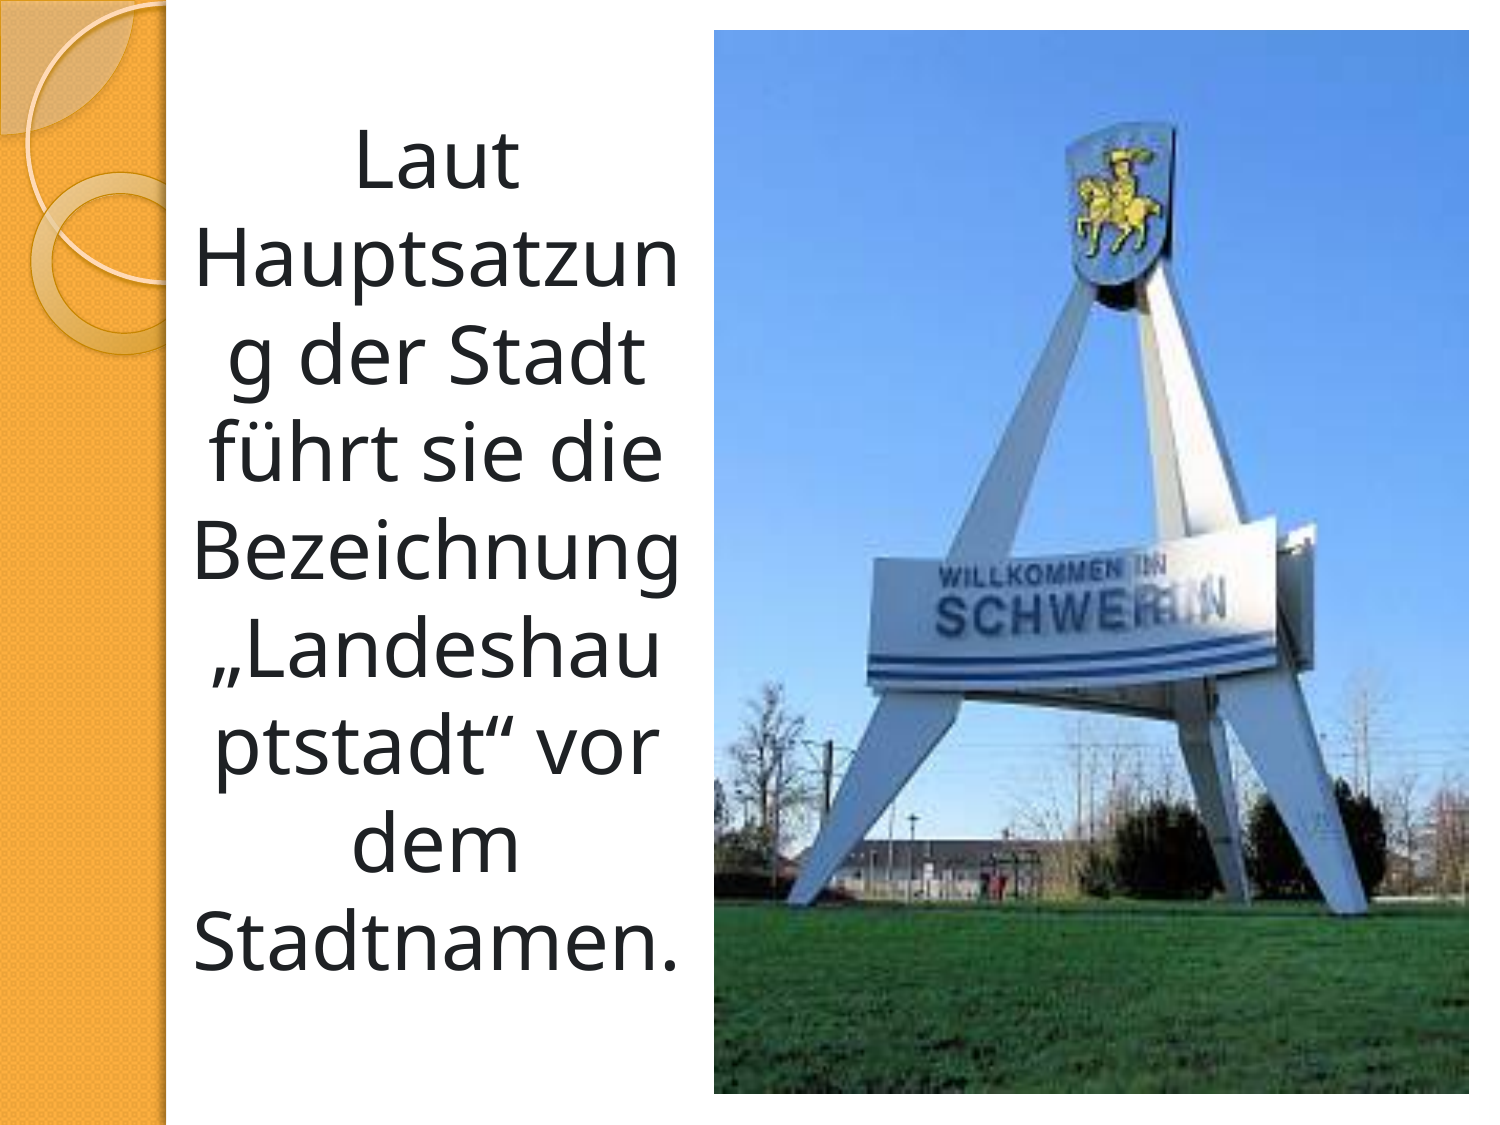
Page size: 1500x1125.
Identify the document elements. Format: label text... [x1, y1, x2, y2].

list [714, 30, 1469, 1095]
title Laut Hauptsatzung der Stadt führt sie die Bezeichnung „Landeshauptstadt“ vor dem Stadtnamen. [171, 0, 703, 1094]
